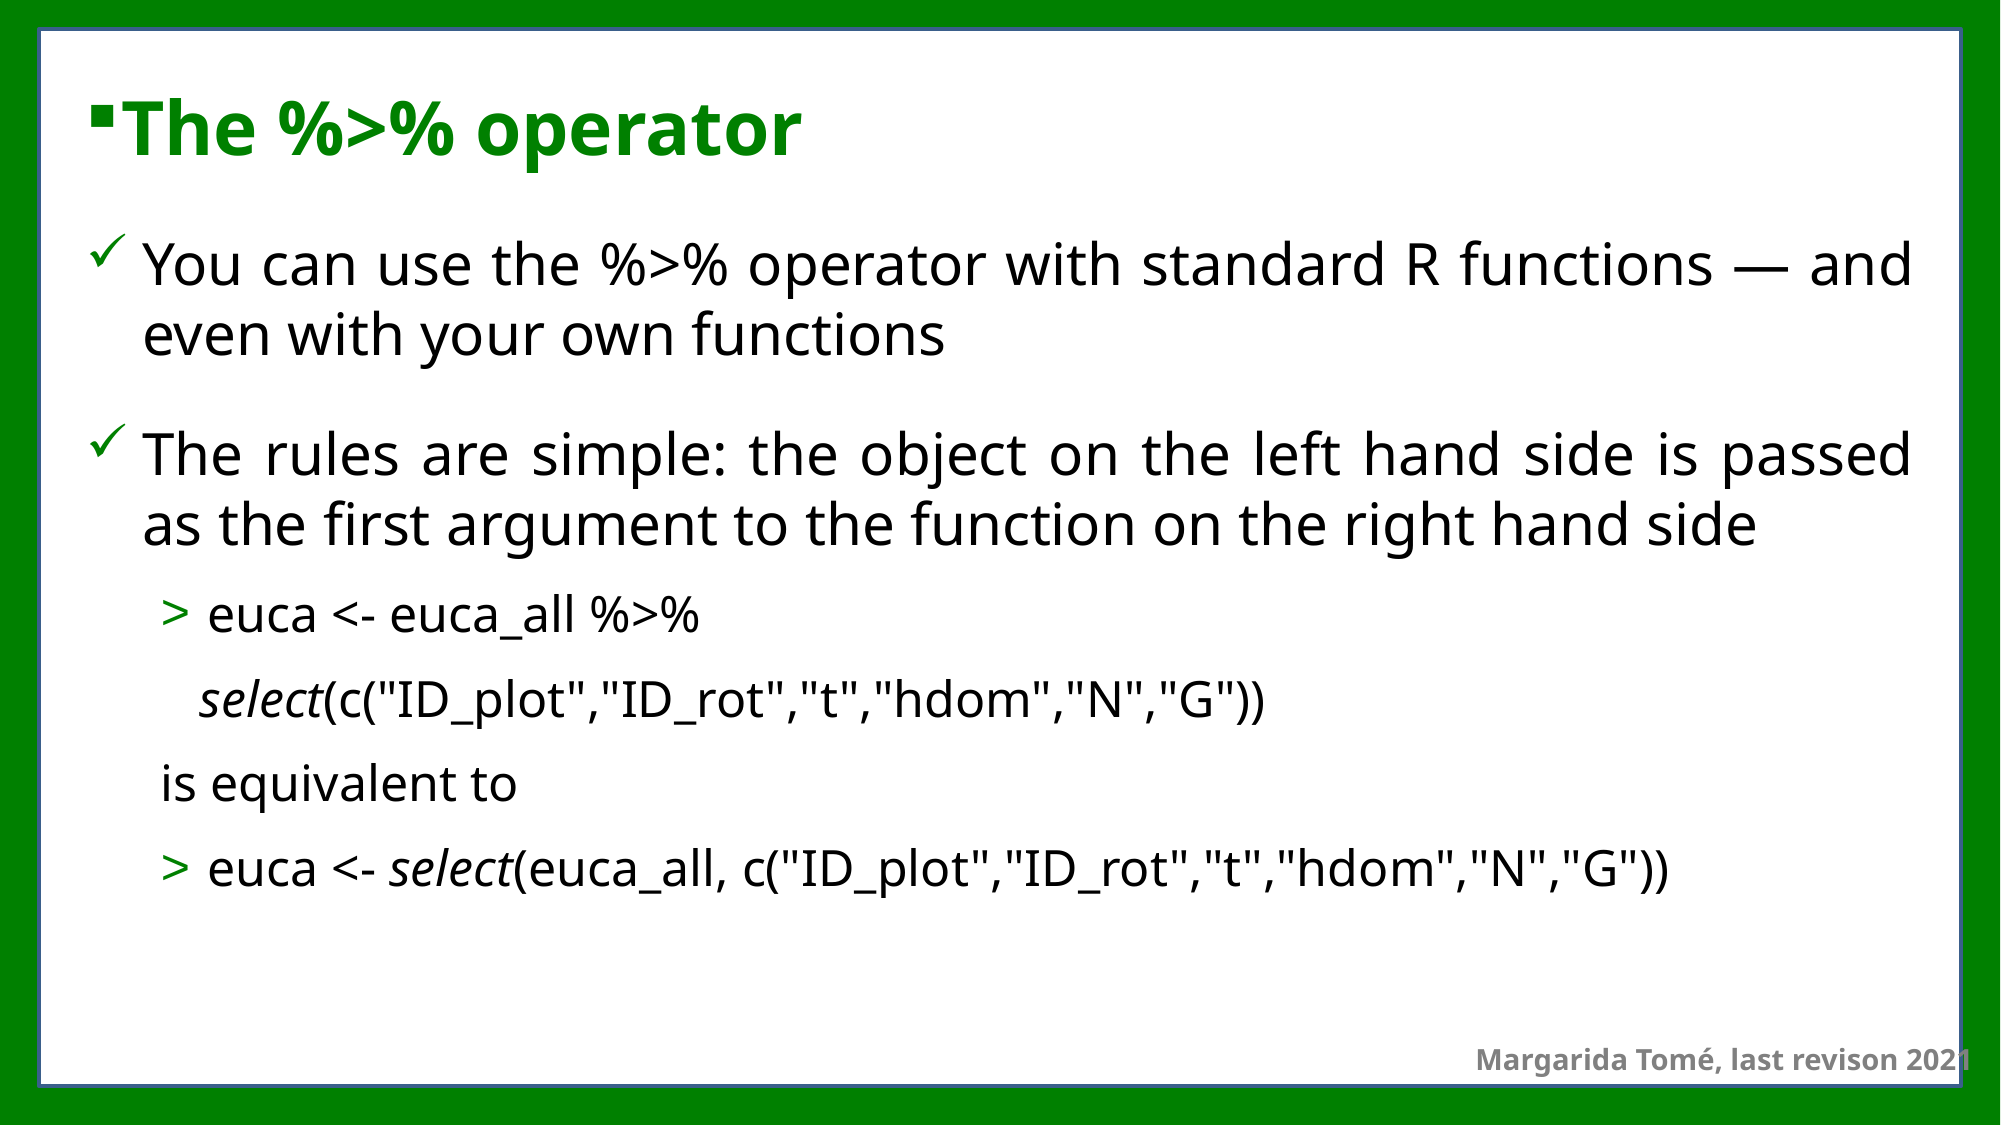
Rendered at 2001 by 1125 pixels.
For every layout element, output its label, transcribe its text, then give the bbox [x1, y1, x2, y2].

list You can use the %>% operator with standard R functions — and even with your own functions The rules are simple: the object on the left hand side is passed as the first argument to the function on the right hand side euca <- euca_all %>% select(c("ID_plot","ID_rot","t","hdom","N","G")) is equivalent to euca <- select(euca_all, c("ID_plot","ID_rot","t","hdom","N","G")) [70, 219, 1930, 1040]
title The %>% operator [70, 66, 1930, 185]
